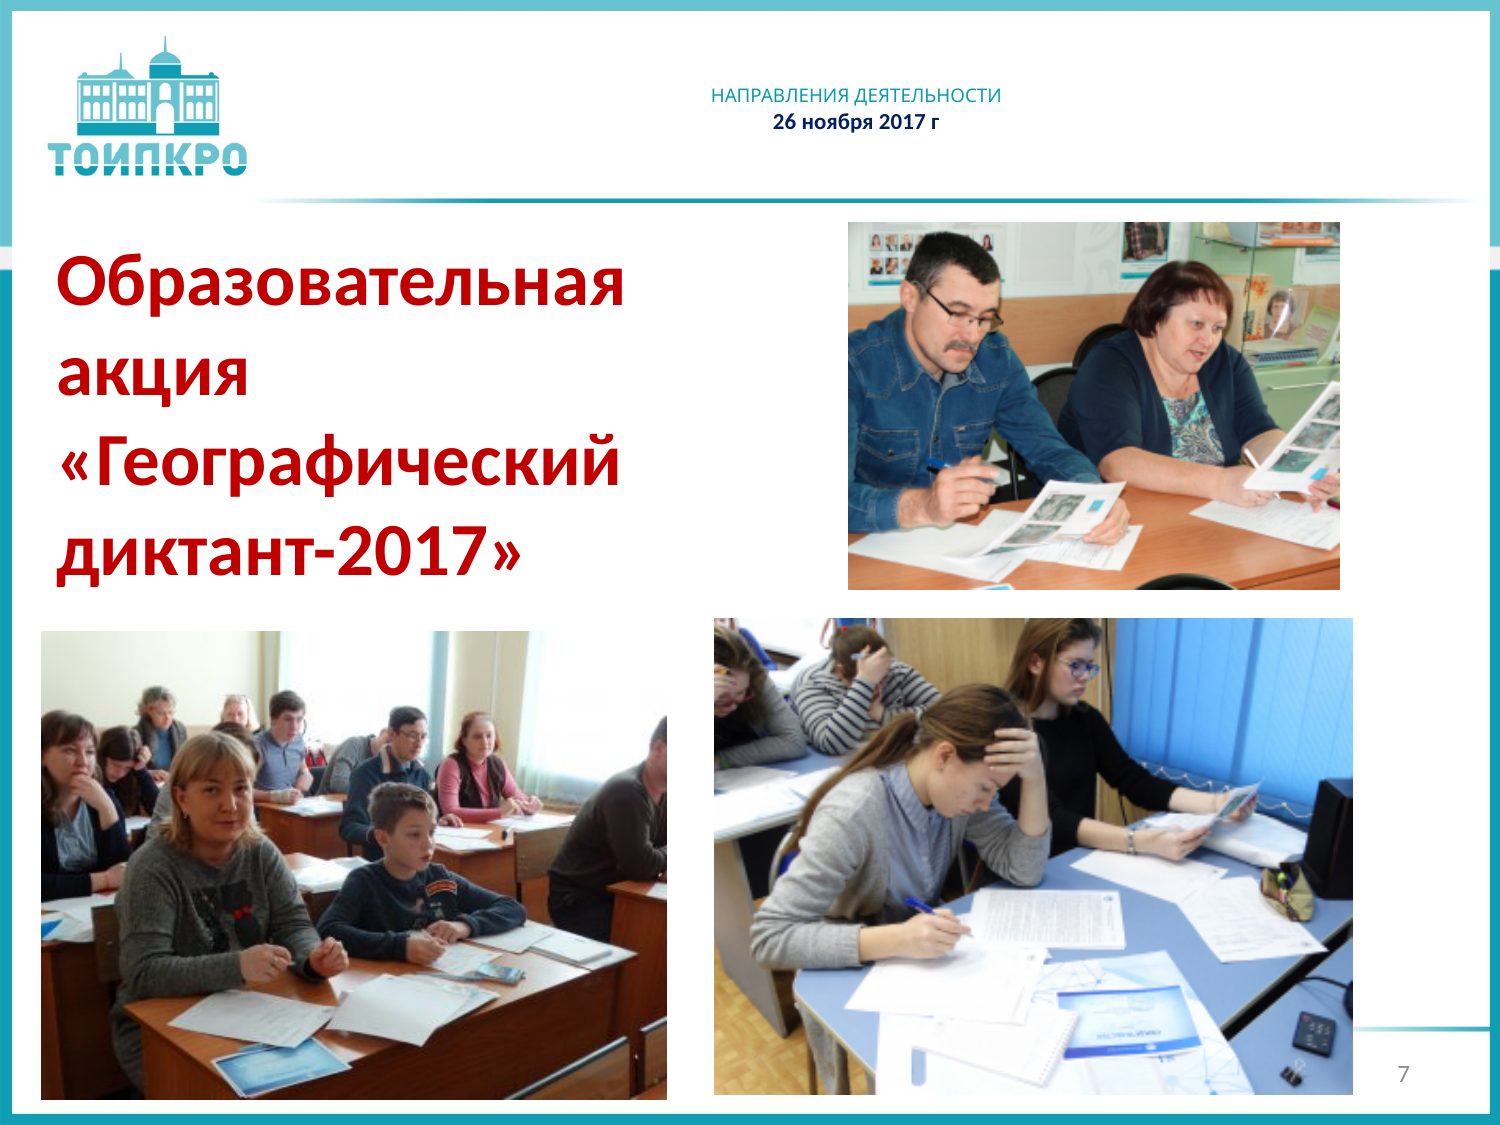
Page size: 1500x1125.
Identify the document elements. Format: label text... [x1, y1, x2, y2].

slide_number 7 [1074, 1042, 1425, 1103]
text_box Образовательная акция «Географический диктант-2017» [41, 222, 848, 598]
title НАПРАВЛЕНИЯ ДЕЯТЕЛЬНОСТИ 26 ноября 2017 г [265, 30, 1447, 198]
picture [0, 0, 1500, 1125]
